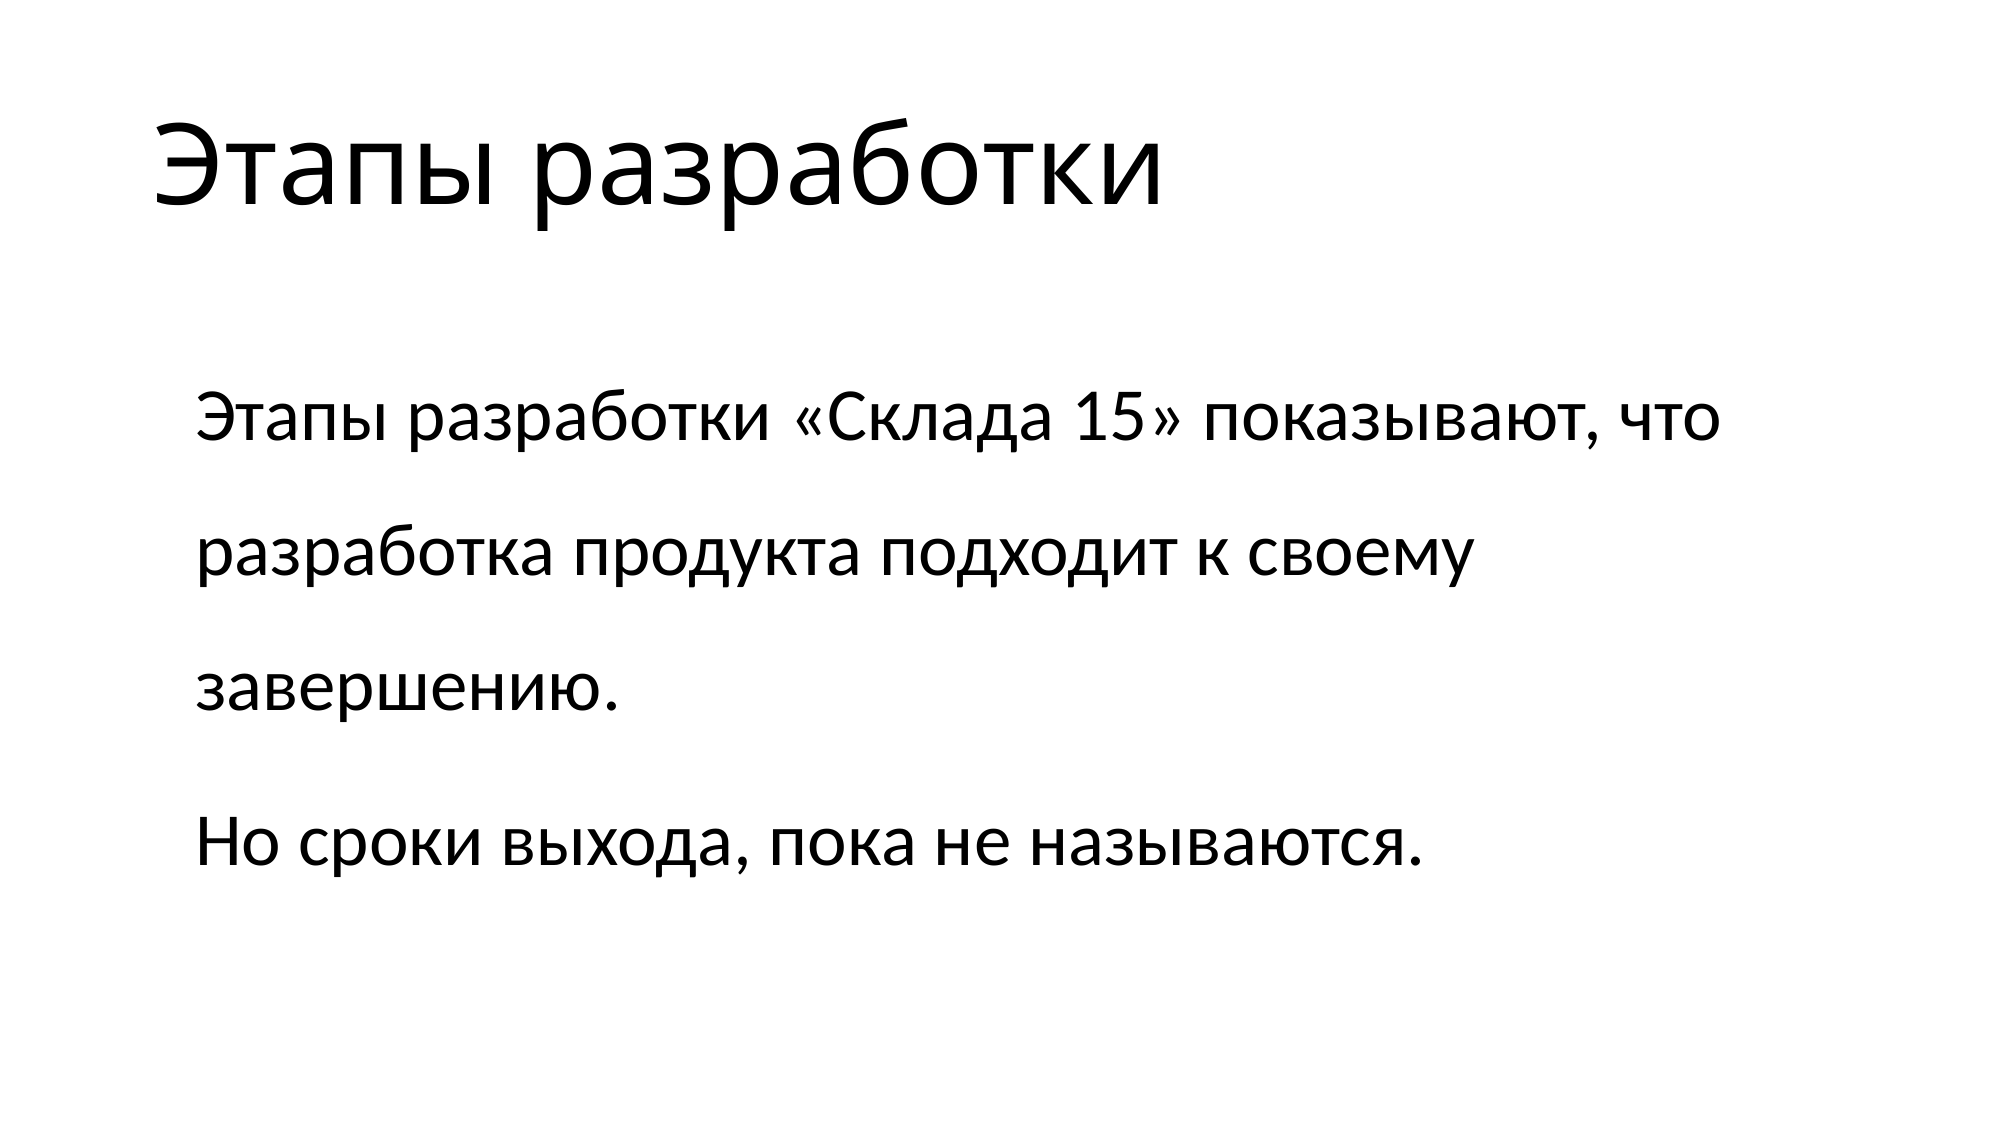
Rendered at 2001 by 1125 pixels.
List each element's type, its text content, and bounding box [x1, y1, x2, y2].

title Этапы разработки [138, 60, 1864, 278]
list Этапы разработки «Склада 15» показывают, что разработка продукта подходит к своему завершению. Но сроки выхода, пока не называются. [180, 312, 1830, 963]
